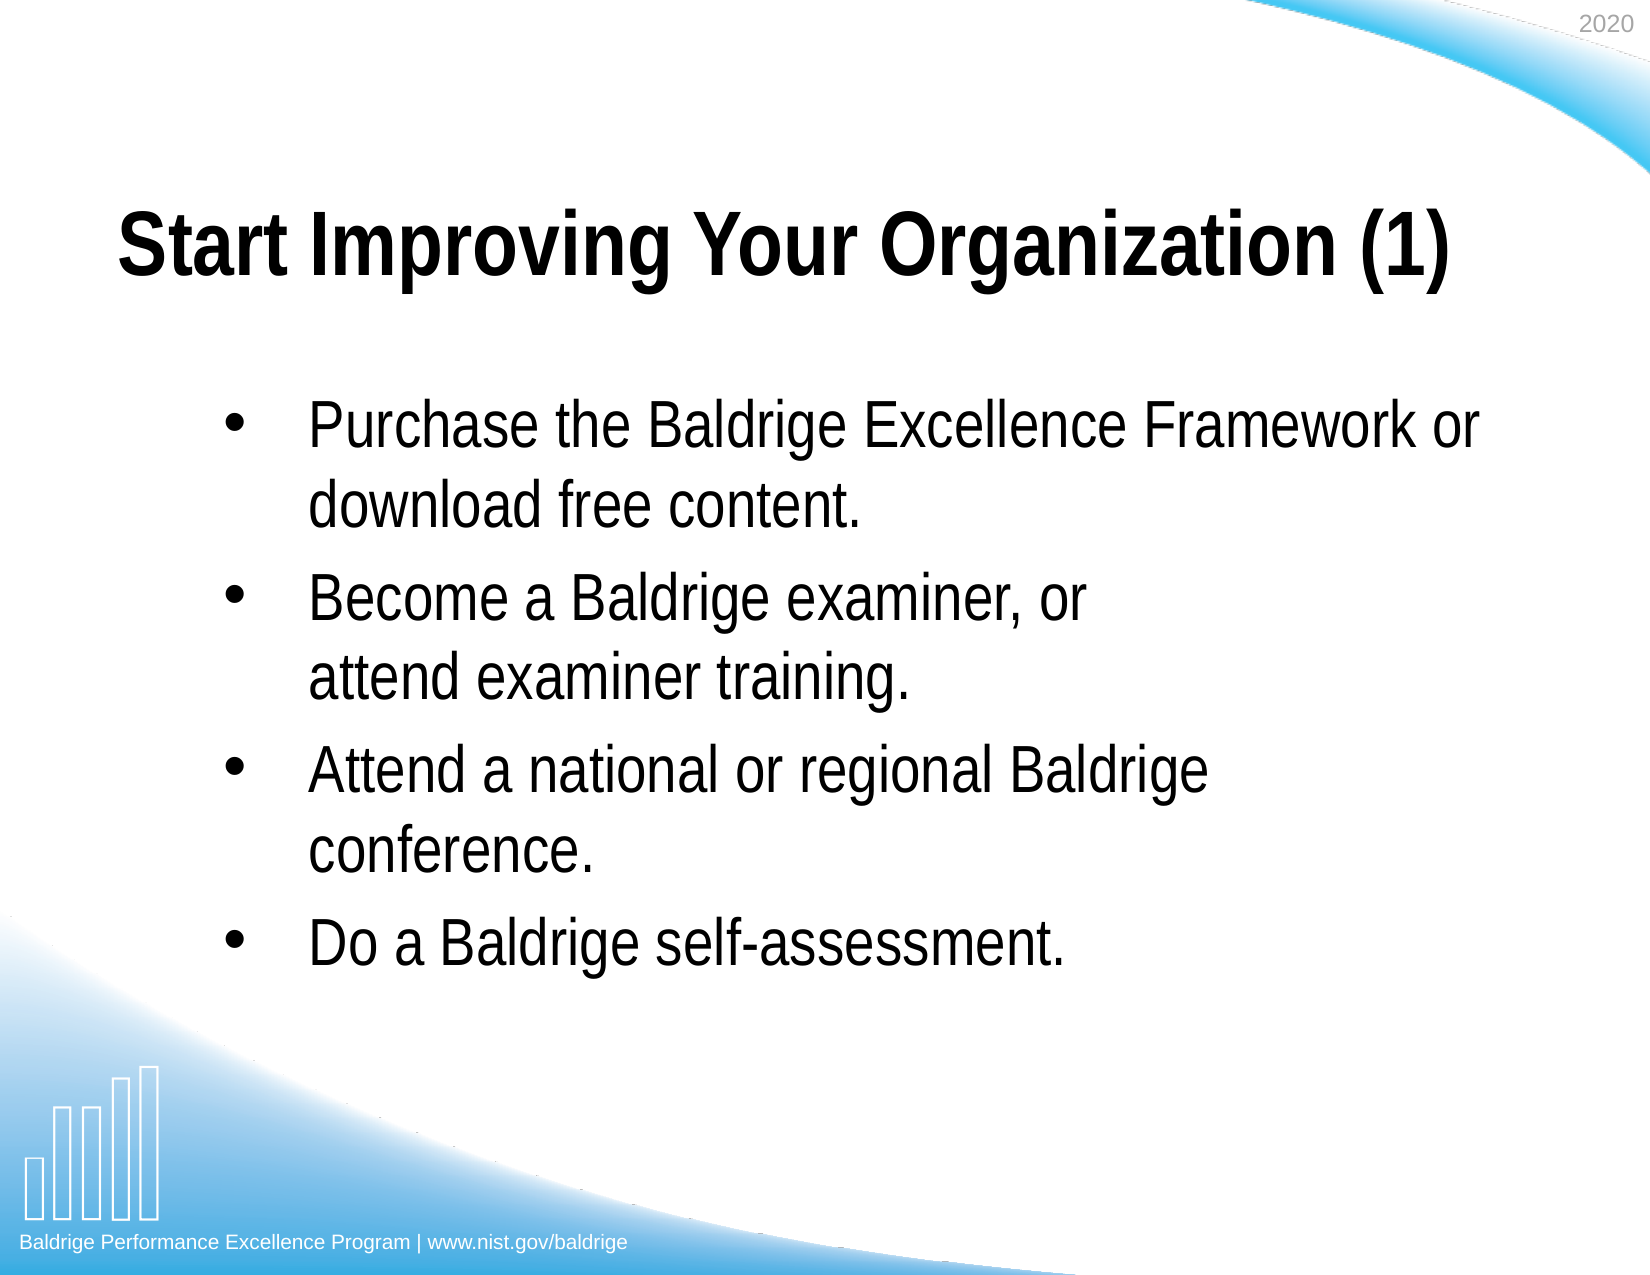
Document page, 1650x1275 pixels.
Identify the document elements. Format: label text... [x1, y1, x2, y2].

list Purchase the Baldrige Excellence Framework or download free content. Become a Baldrige examiner, or attend examiner training. Attend a national or regional Baldrige conference. Do a Baldrige self-assessment. [208, 373, 1525, 978]
title Start Improving Your Organization (1) [102, 149, 1545, 329]
